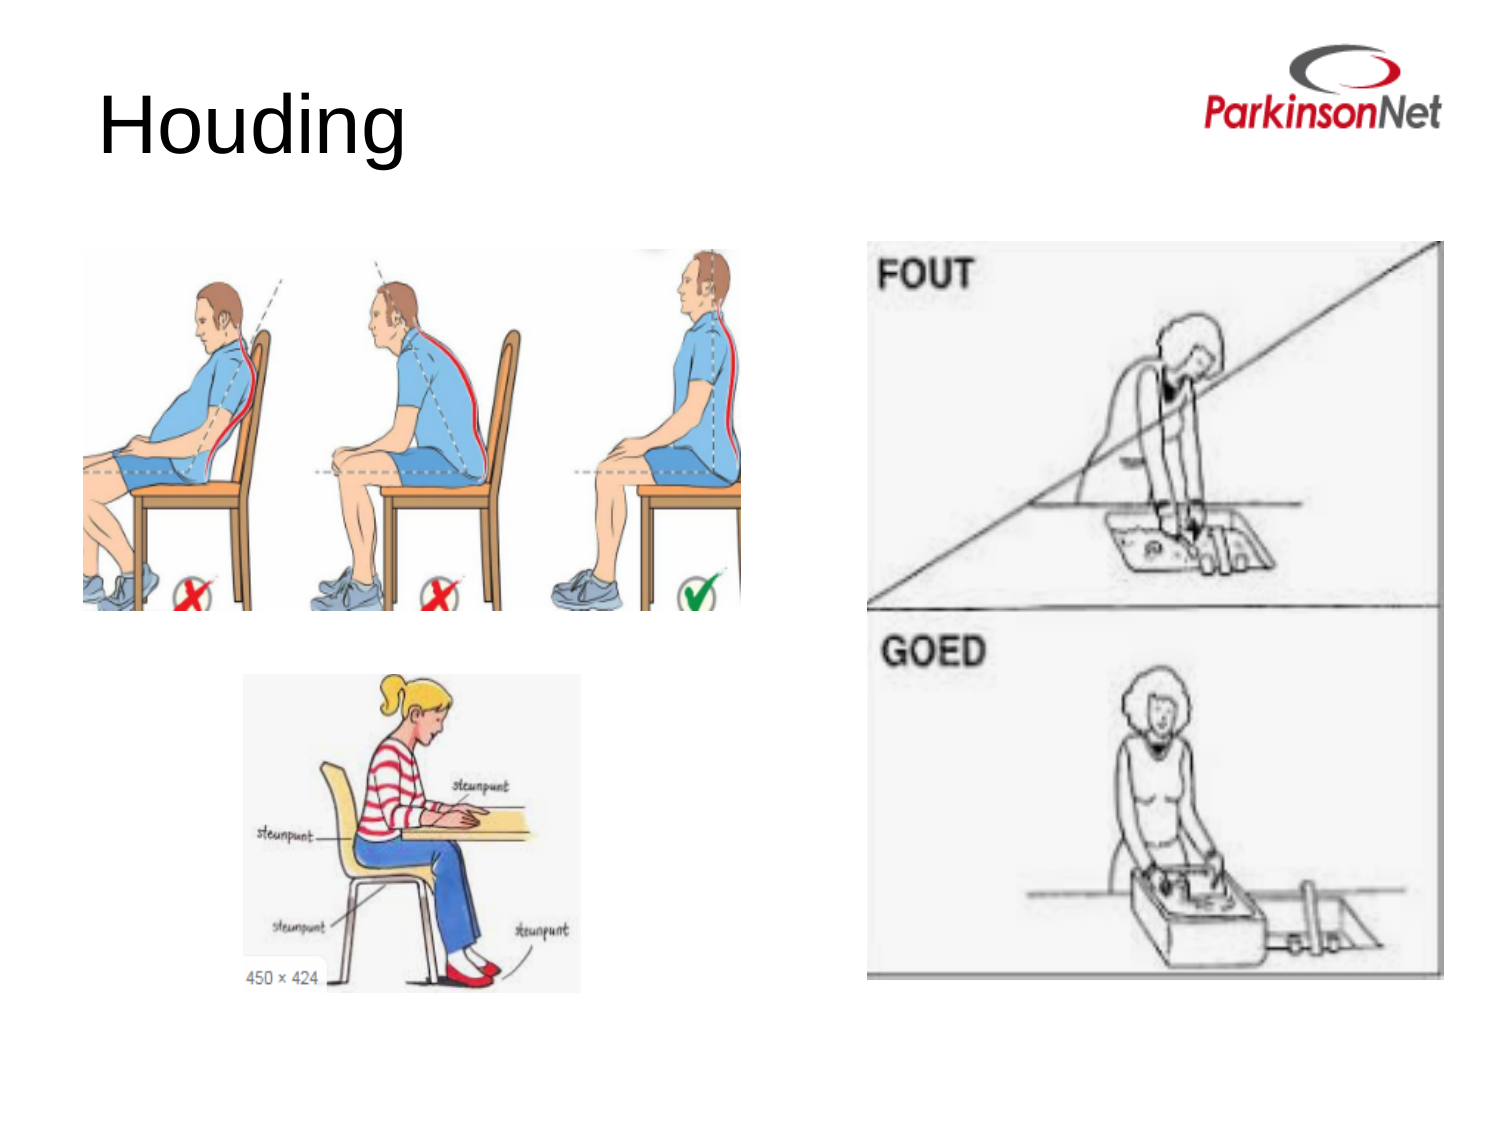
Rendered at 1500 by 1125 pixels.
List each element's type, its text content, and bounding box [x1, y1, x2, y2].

picture [82, 249, 741, 611]
text_box Houding [83, 62, 1359, 178]
picture [866, 241, 1444, 980]
picture [1194, 37, 1455, 137]
picture [243, 674, 581, 993]
